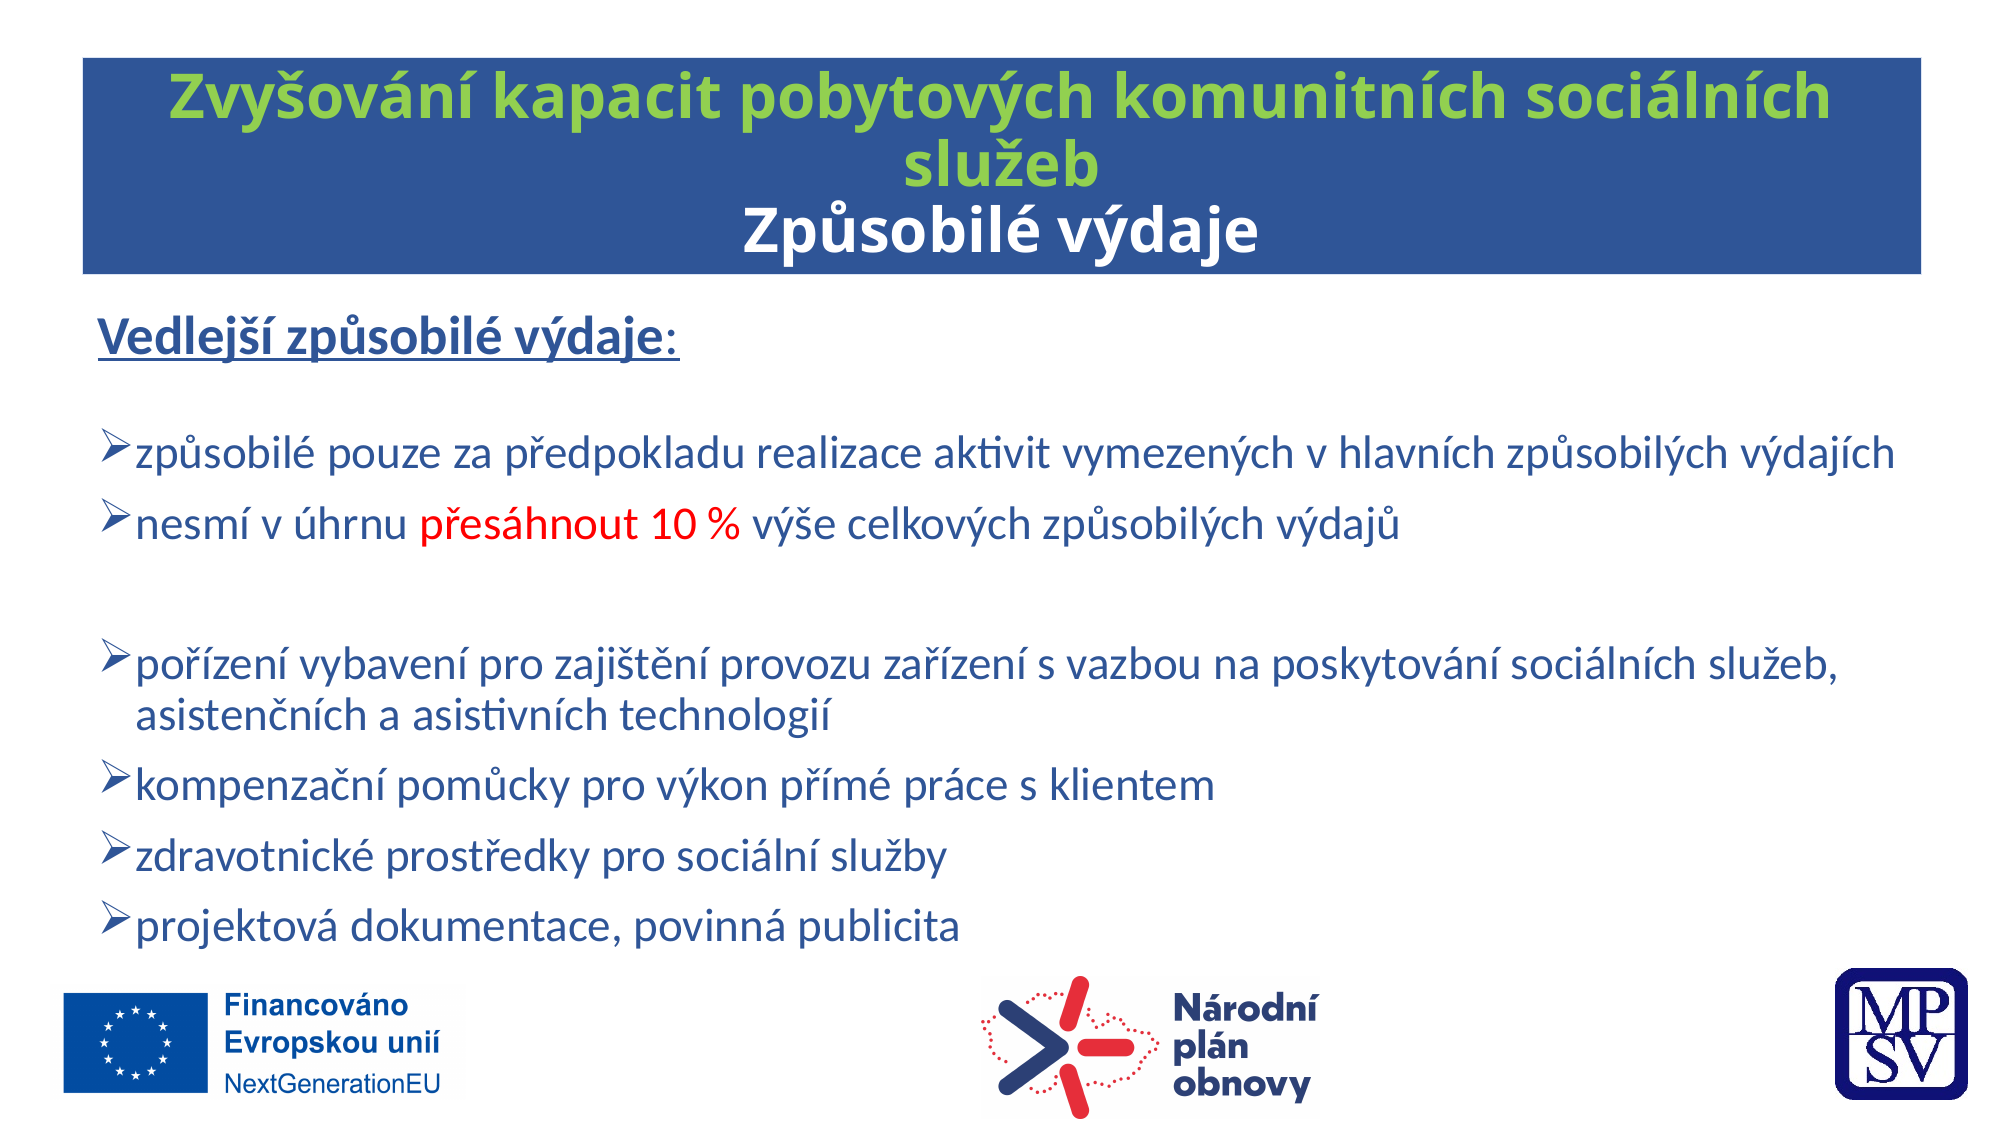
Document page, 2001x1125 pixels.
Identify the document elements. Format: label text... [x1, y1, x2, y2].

list Vedlejší způsobilé výdaje: způsobilé pouze za předpokladu realizace aktivit vymezených v hlavních způsobilých výdajích nesmí v úhrnu přesáhnout 10 % výše celkových způsobilých výdajů pořízení vybavení pro zajištění provozu zařízení s vazbou na poskytování sociálních služeb, asistenčních a asistivních technologií kompenzační pomůcky pro výkon přímé práce s klientem zdravotnické prostředky pro sociální služby projektová dokumentace, povinná publicita [82, 299, 1922, 985]
picture [981, 976, 1320, 1119]
picture [1835, 968, 1968, 1100]
title Zvyšování kapacit pobytových komunitních sociálních služeb Způsobilé výdaje [82, 57, 1922, 275]
picture [49, 984, 466, 1100]
